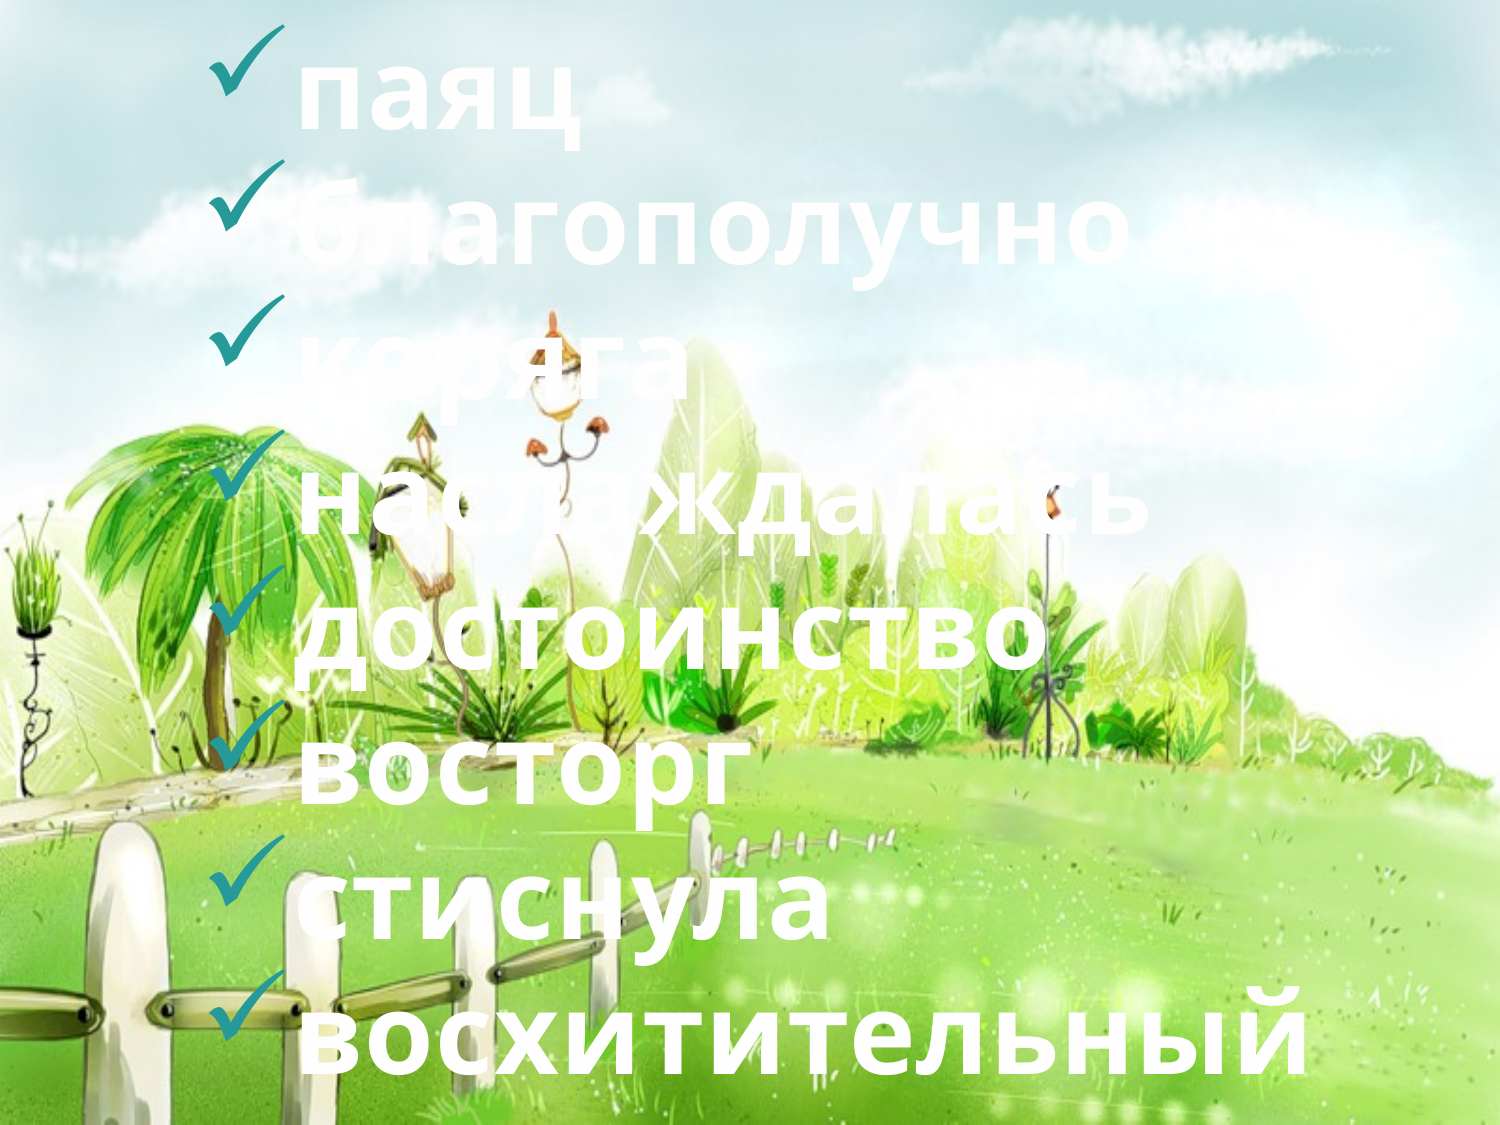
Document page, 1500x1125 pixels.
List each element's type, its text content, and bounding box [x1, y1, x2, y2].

text_box паяц благополучно коряга наслаждалась достоинство восторг стиснула восхитительный [184, 9, 1330, 1105]
picture [0, 0, 1500, 1125]
